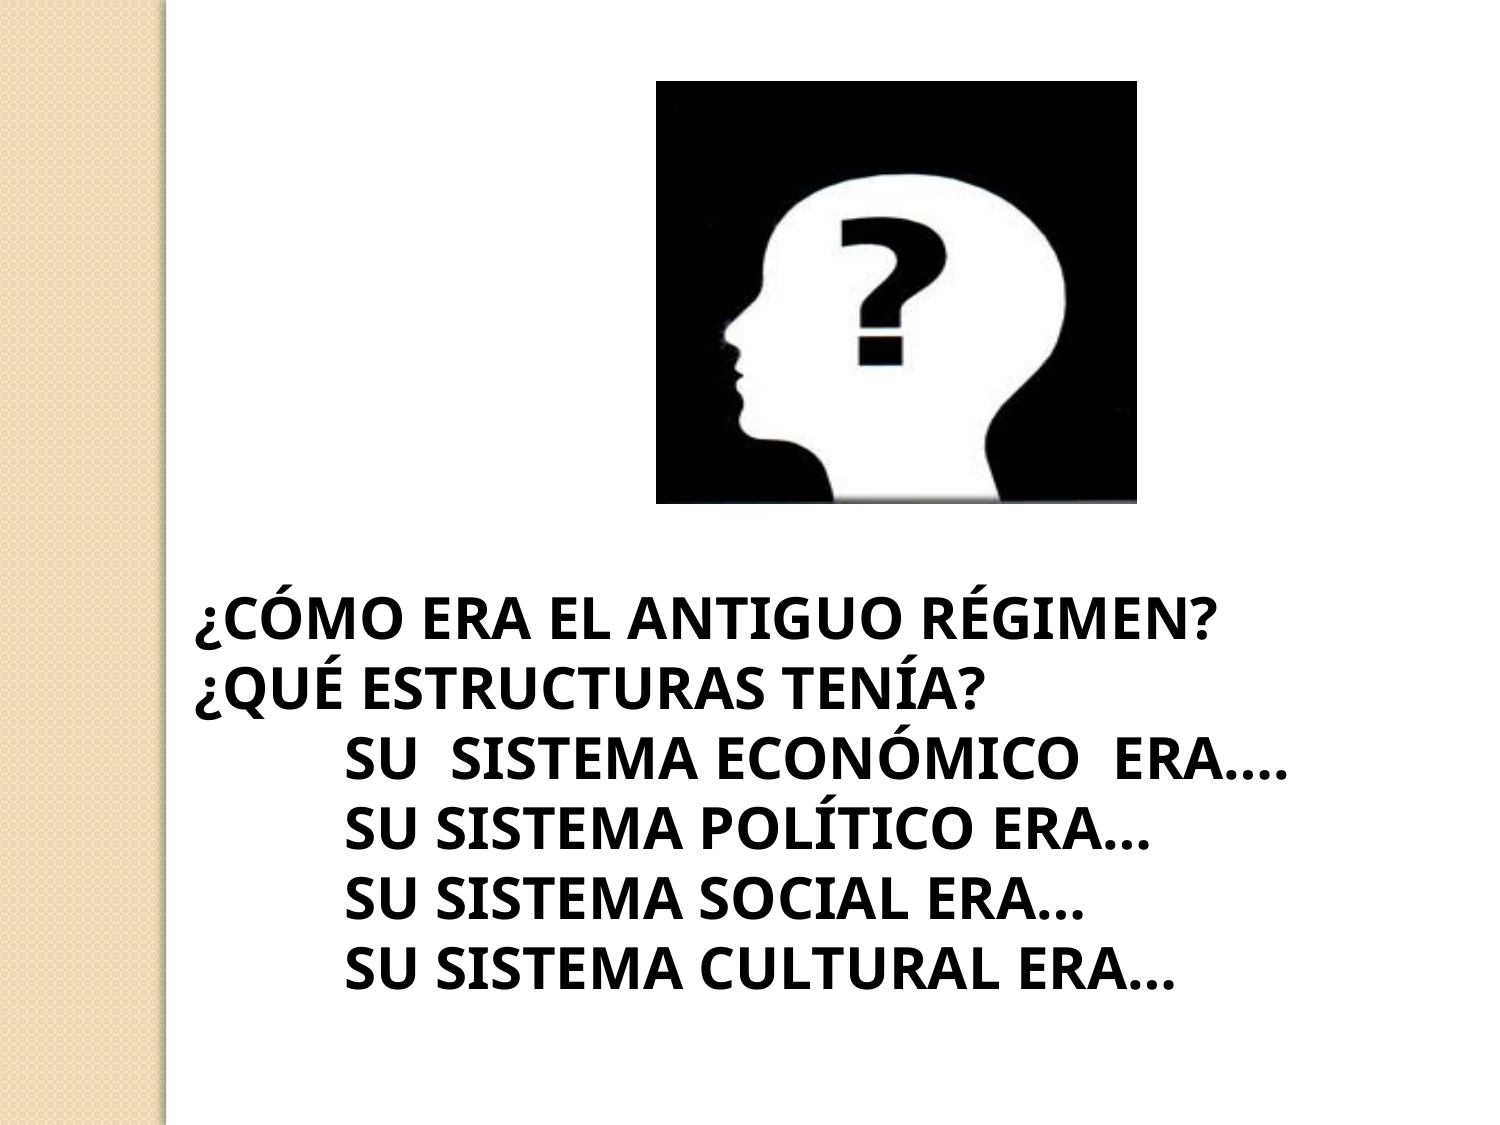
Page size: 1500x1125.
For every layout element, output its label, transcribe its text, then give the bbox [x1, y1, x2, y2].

picture [655, 81, 1137, 505]
text_box ¿CÓMO ERA EL ANTIGUO RÉGIMEN? ¿QUÉ ESTRUCTURAS TENÍA? SU SISTEMA ECONÓMICO ERA…. SU SISTEMA POLÍTICO ERA… SU SISTEMA SOCIAL ERA… SU SISTEMA CULTURAL ERA… [179, 503, 1306, 1009]
